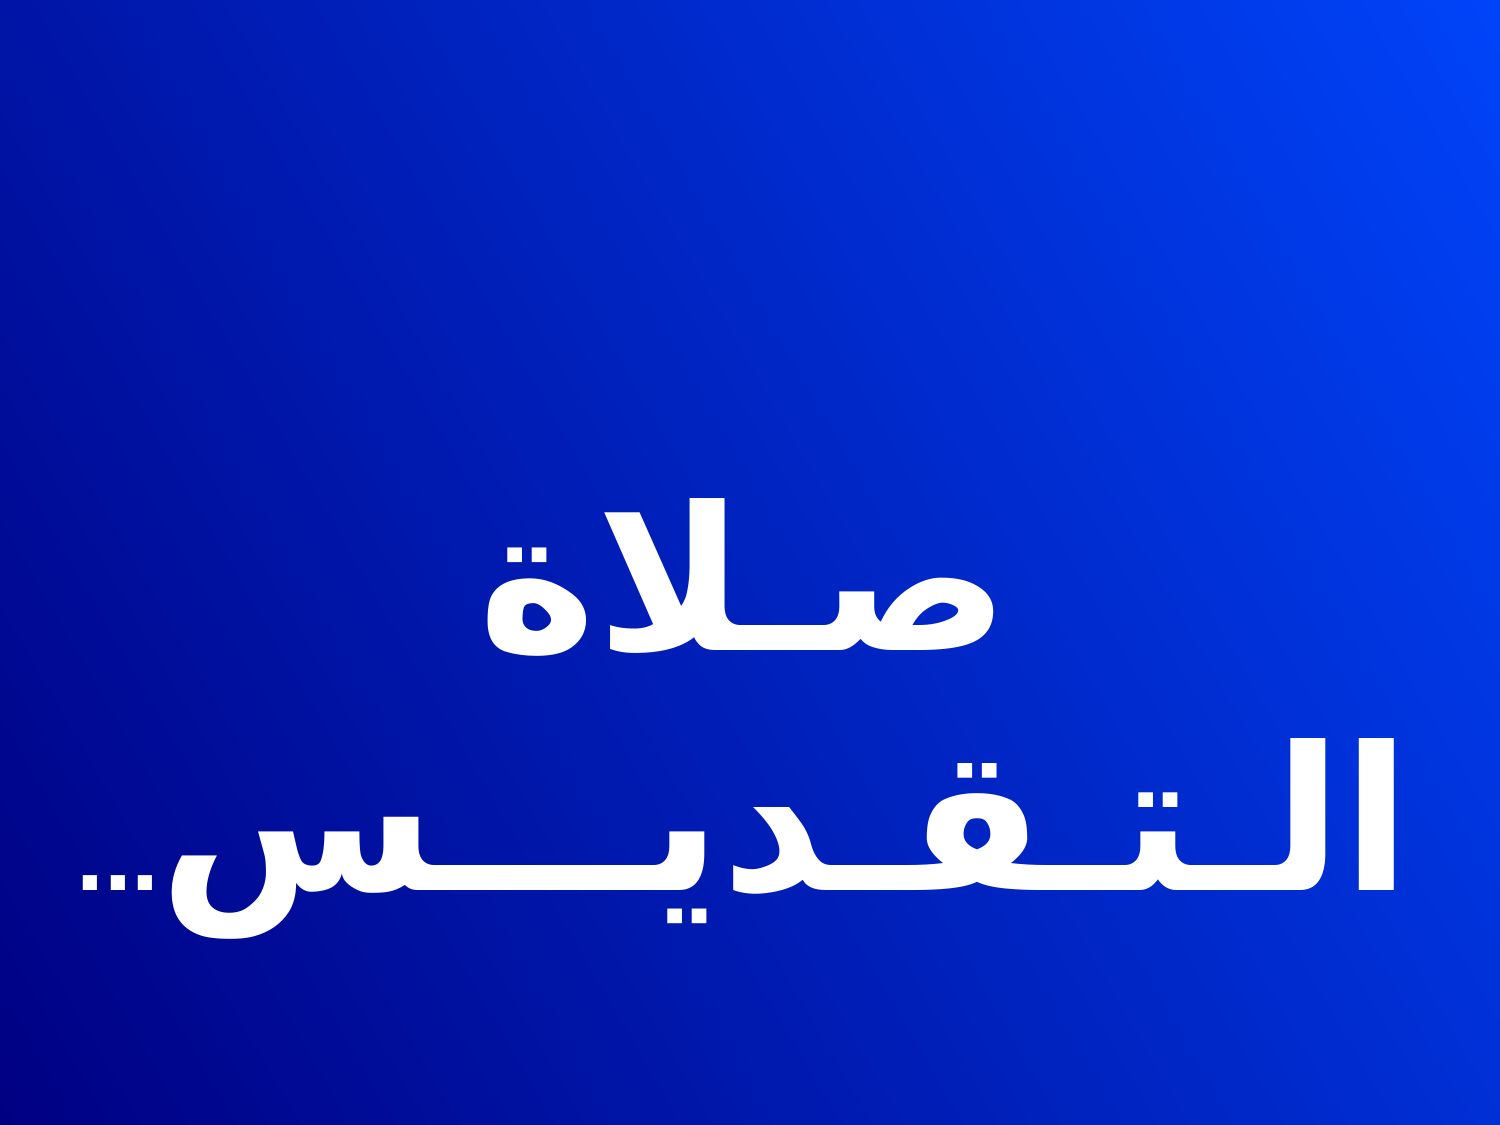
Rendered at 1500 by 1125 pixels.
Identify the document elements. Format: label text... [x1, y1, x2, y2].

text_box صـلاة الـتـقـديـــس... [0, 443, 1494, 715]
text_box [0, 0, 1500, 1125]
